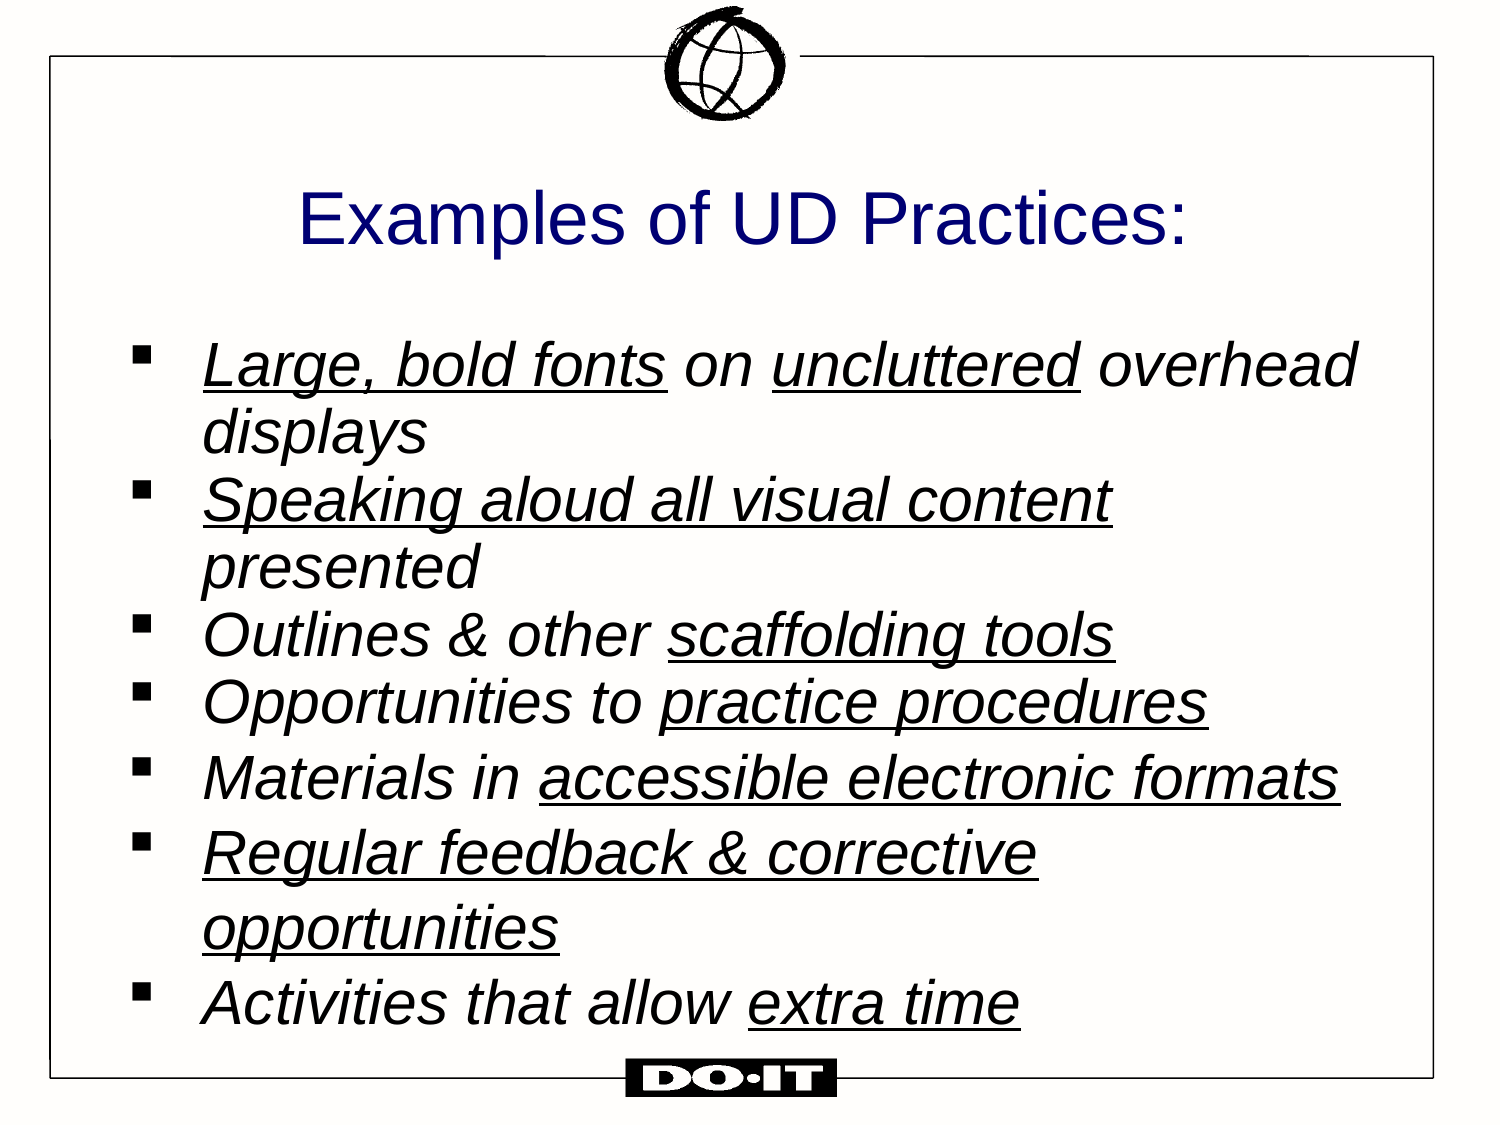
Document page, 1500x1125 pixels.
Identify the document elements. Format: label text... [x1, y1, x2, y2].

picture [624, 1049, 838, 1097]
text_box Examples of UD Practices: [249, 162, 1238, 268]
text_box Large, bold fonts on uncluttered overhead displays Speaking aloud all visual content presented Outlines & other scaffolding tools Opportunities to practice procedures Materials in accessible electronic formats Regular feedback & corrective opportunities Activities that allow extra time [75, 324, 1388, 1045]
picture [662, 0, 788, 126]
